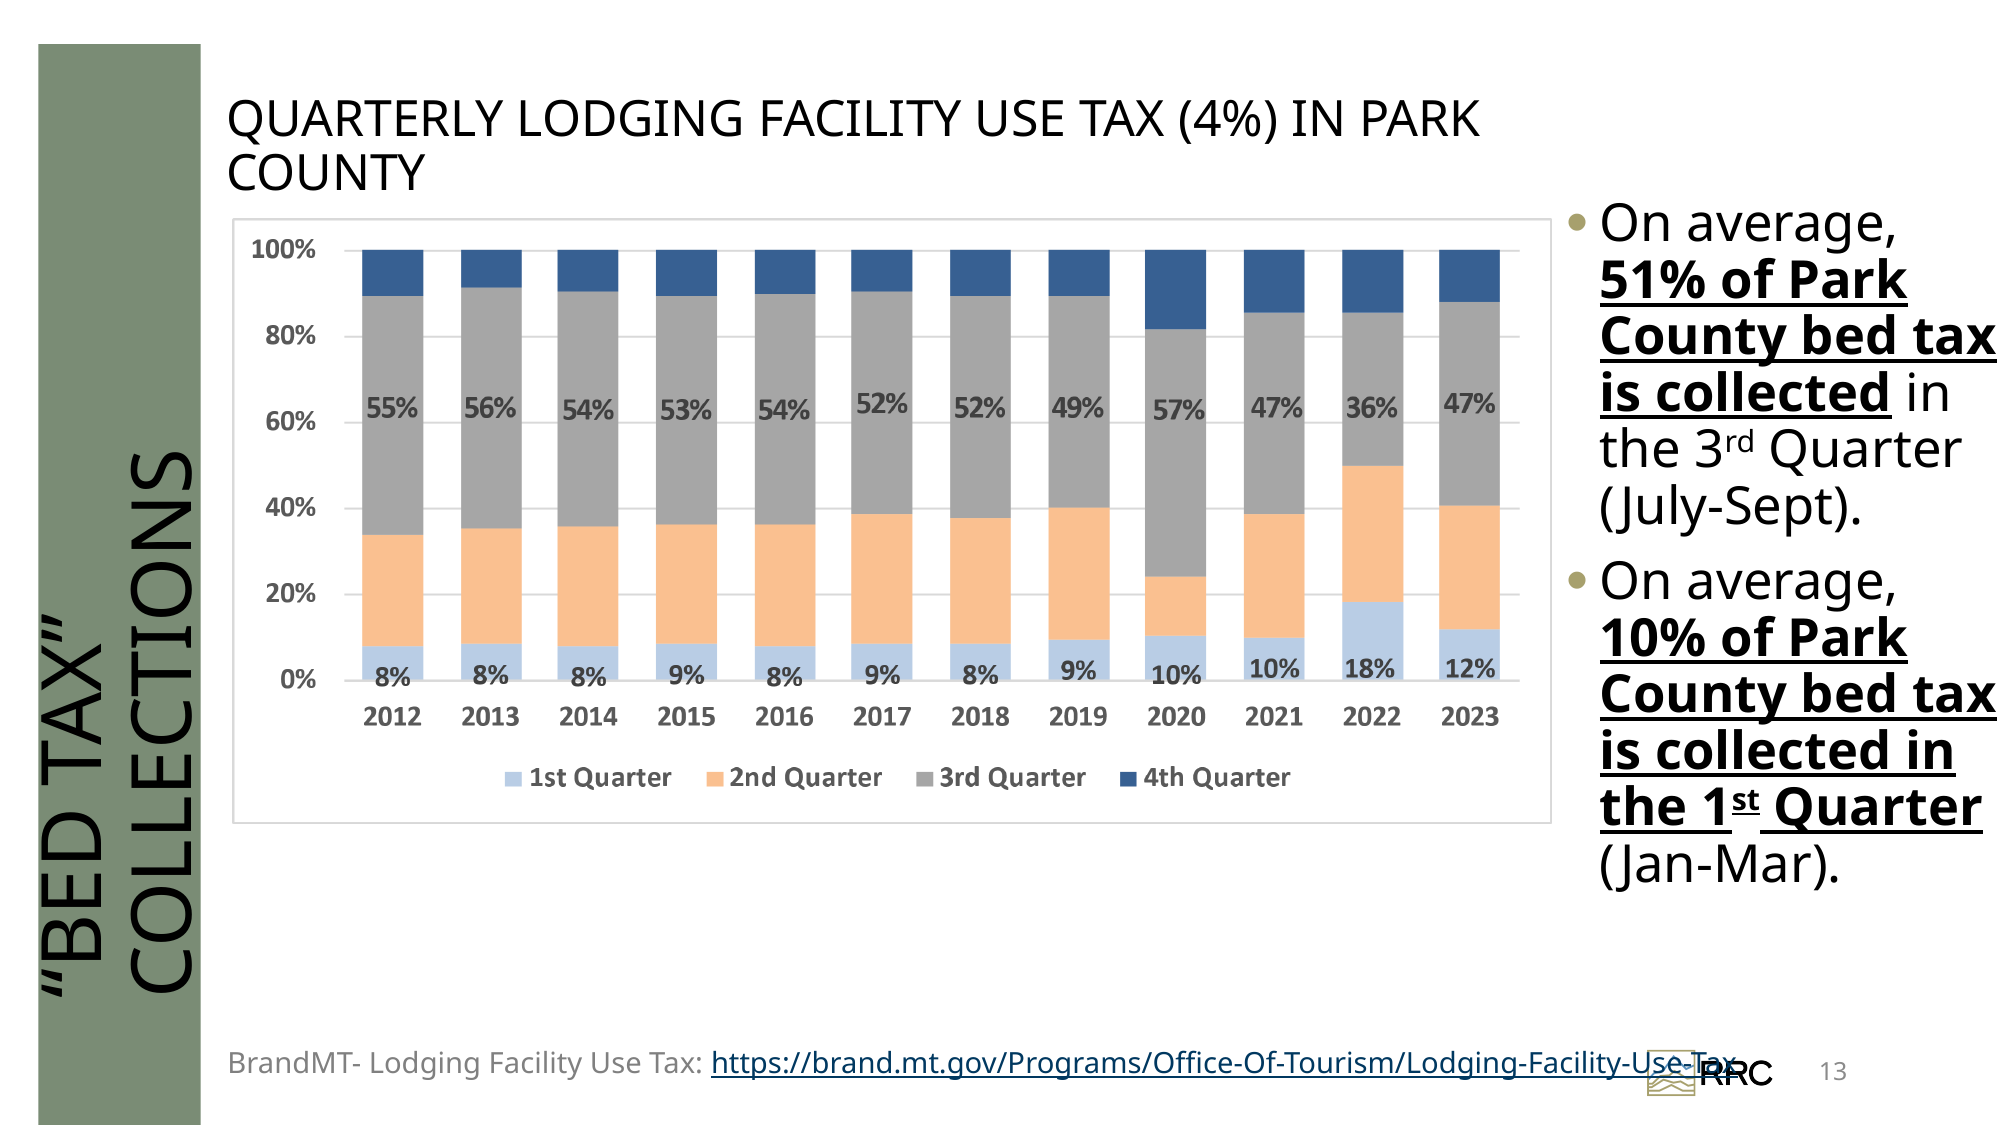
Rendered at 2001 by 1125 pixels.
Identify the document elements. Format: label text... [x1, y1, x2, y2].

text_box Quarterly Lodging Facility Use Tax (4%) in Park County [211, 34, 1552, 260]
title “Bed Tax” Collections [7, 59, 233, 1014]
picture [232, 217, 1552, 825]
text_box On average, 51% of Park County bed tax is collected in the 3rd Quarter (July-Sept). On average, 10% of Park County bed tax is collected in the 1st Quarter (Jan-Mar). [1551, 189, 2000, 983]
list BrandMT- Lodging Facility Use Tax: https://brand.mt.gov/Programs/Office-Of-Tourism/Lodging-Facility-Use-Tax [137, 966, 2000, 1119]
